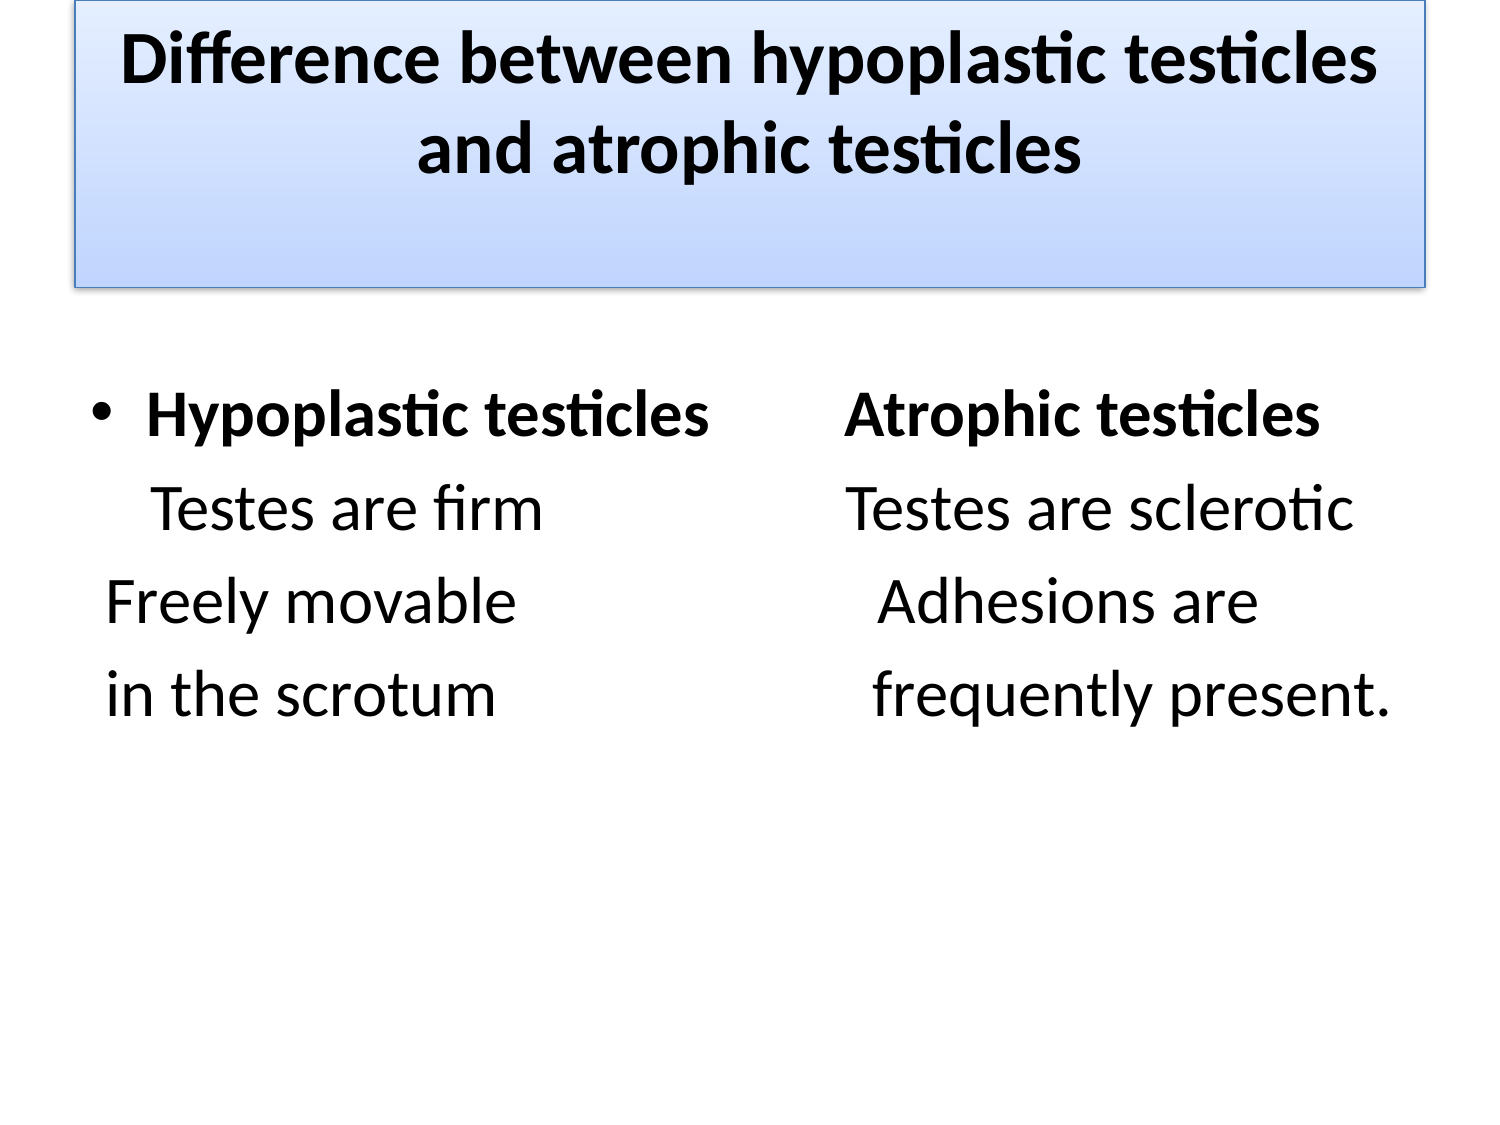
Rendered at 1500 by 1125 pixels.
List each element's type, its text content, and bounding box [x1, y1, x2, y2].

title Difference between hypoplastic testicles and atrophic testicles [74, 0, 1426, 288]
list Hypoplastic testicles Atrophic testicles Testes are firm Testes are sclerotic Freely movable Adhesions are in the scrotum frequently present. [75, 362, 1425, 1005]
